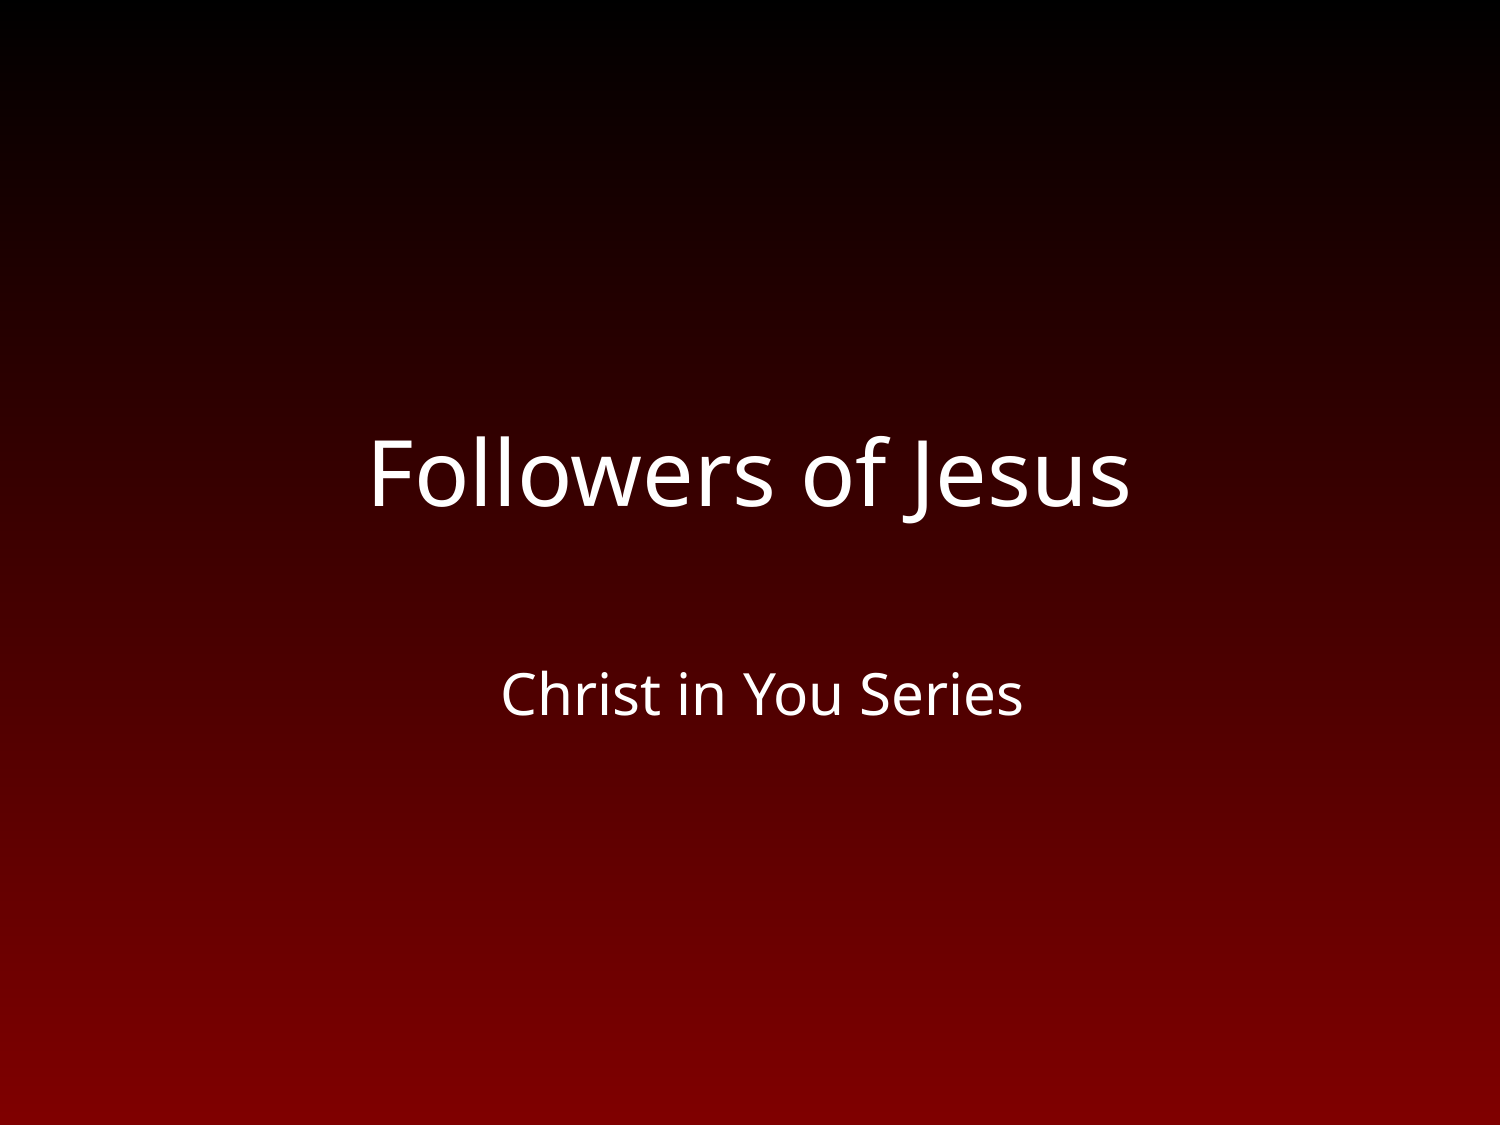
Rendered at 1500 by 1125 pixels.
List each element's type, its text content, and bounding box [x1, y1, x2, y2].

text_box Christ in You Series [237, 649, 1288, 938]
title Followers of Jesus [112, 349, 1388, 591]
